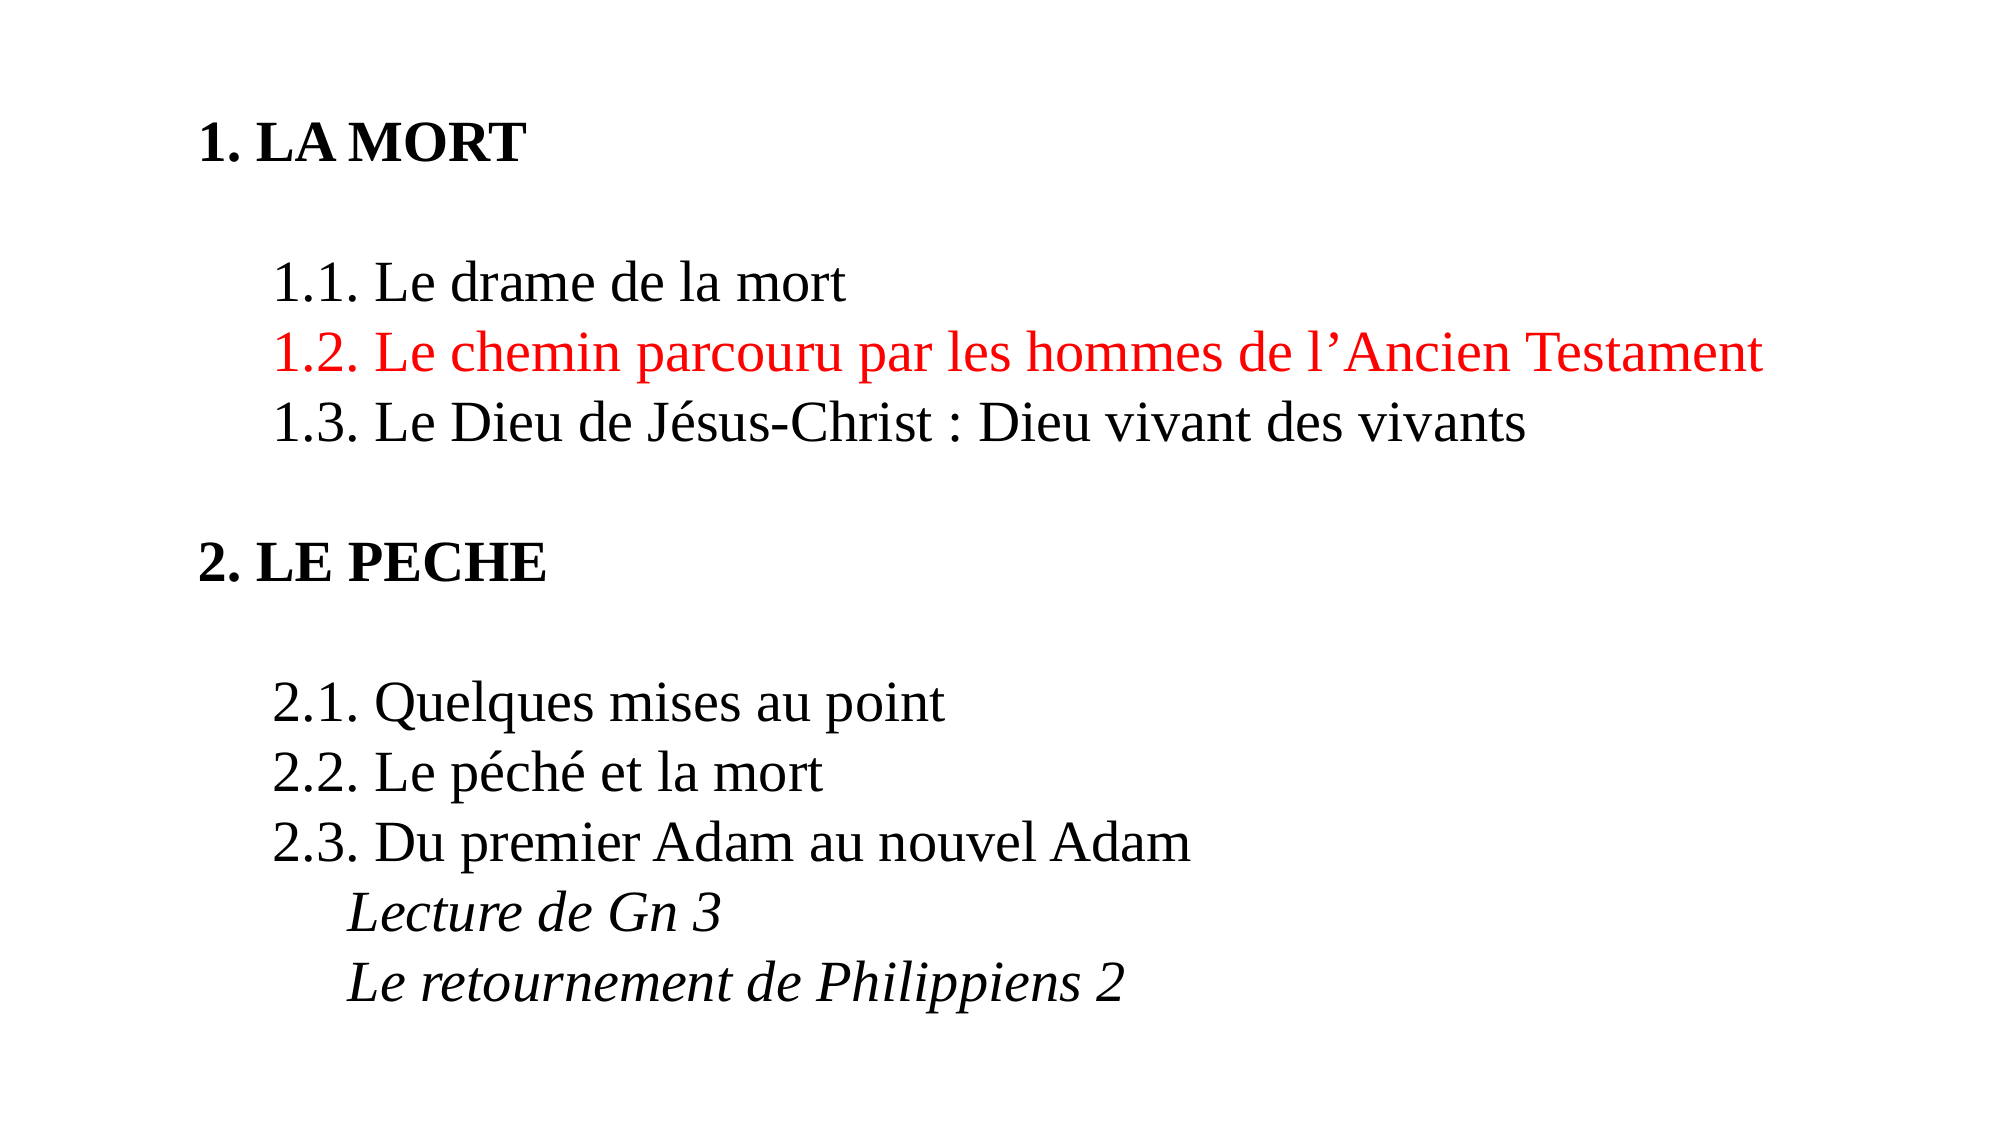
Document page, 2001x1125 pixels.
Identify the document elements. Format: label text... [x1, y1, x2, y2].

text_box 1. LA MORT 1.1. Le drame de la mort 1.2. Le chemin parcouru par les hommes de l’Ancien Testament 1.3. Le Dieu de Jésus-Christ : Dieu vivant des vivants 2. LE PECHE 2.1. Quelques mises au point 2.2. Le péché et la mort 2.3. Du premier Adam au nouvel Adam Lecture de Gn 3 Le retournement de Philippiens 2 [183, 95, 1817, 1020]
